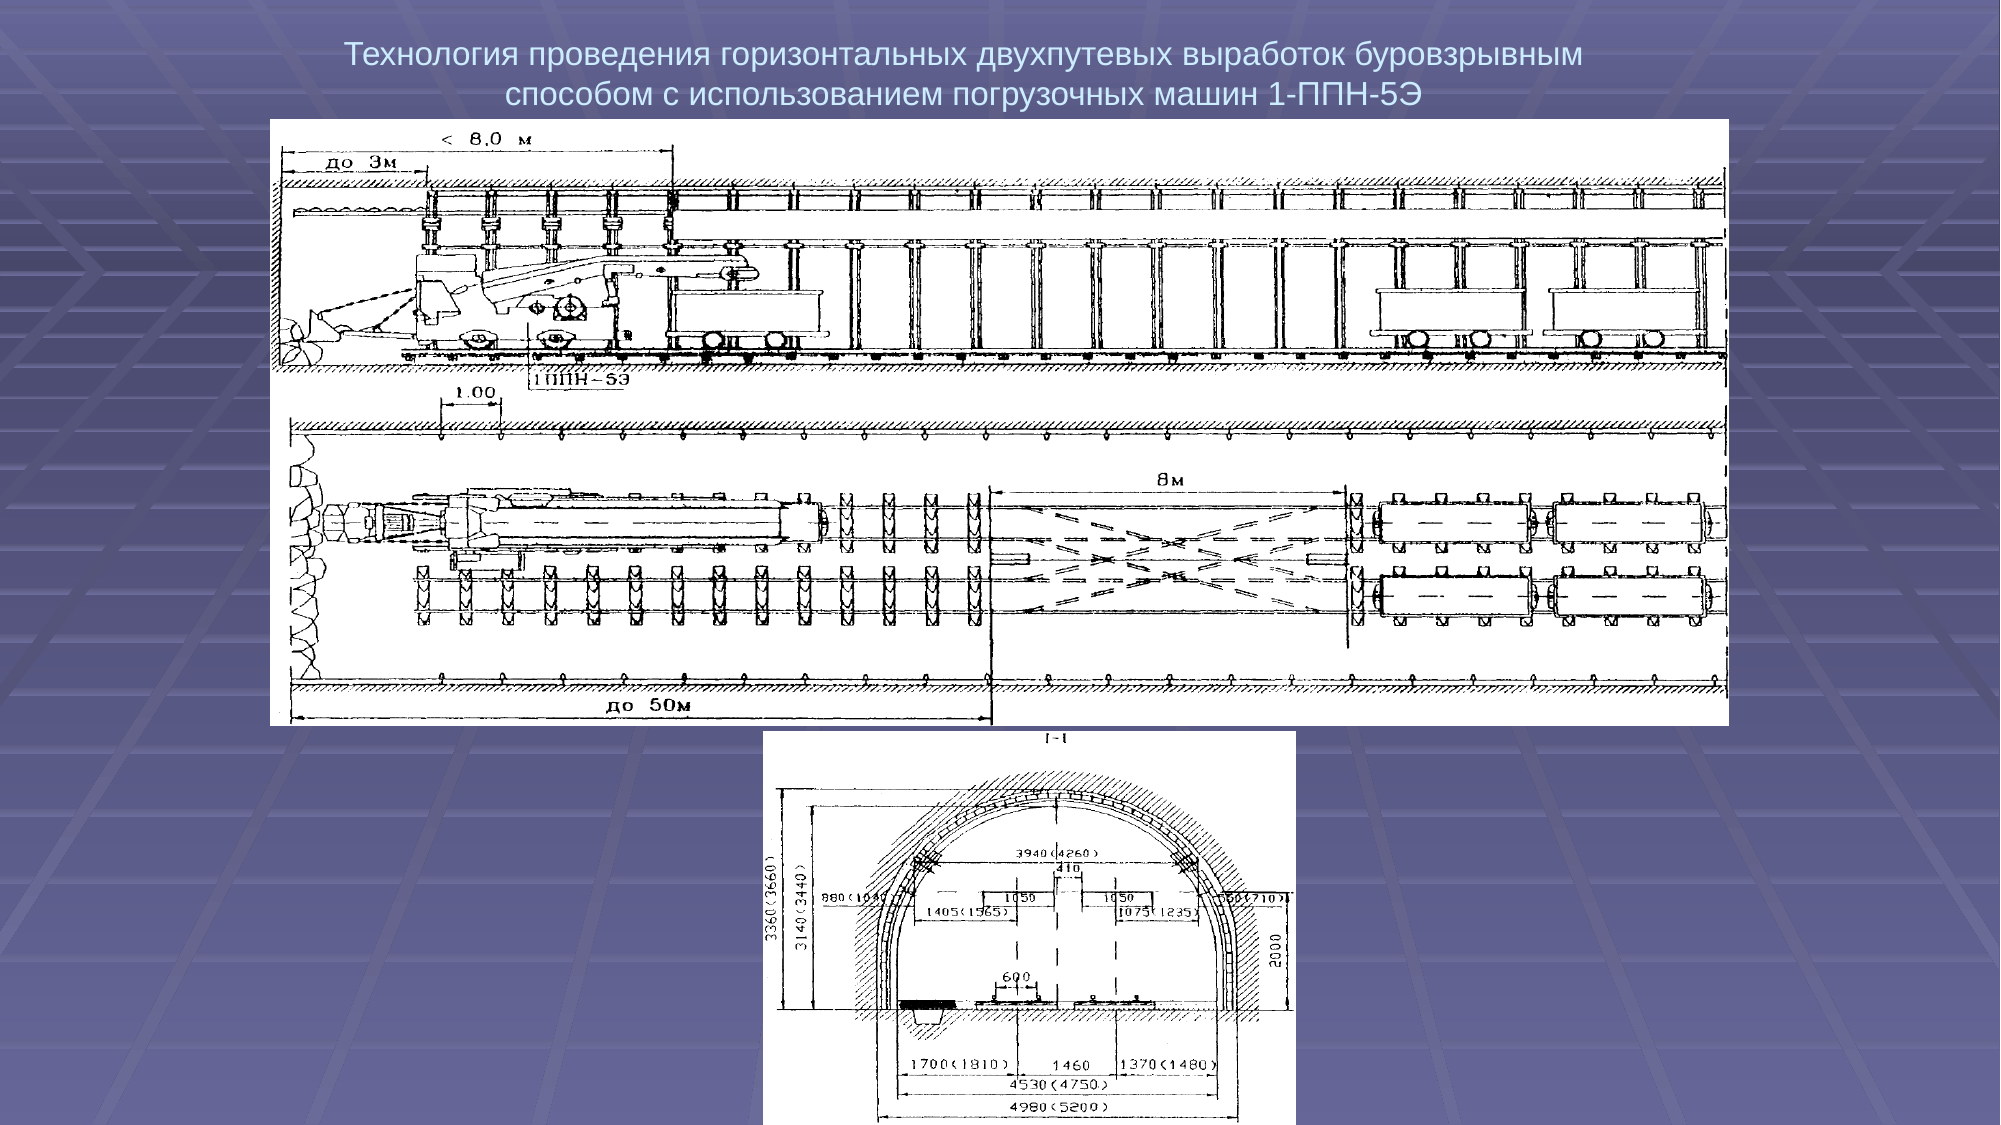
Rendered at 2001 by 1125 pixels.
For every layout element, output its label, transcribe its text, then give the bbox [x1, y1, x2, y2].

text_box Технология проведения горизонтальных двухпутевых выработок буровзрывным способом с использованием погрузочных машин 1-ППН-5Э [315, 24, 1613, 119]
picture [270, 119, 1729, 727]
picture [763, 731, 1296, 1125]
